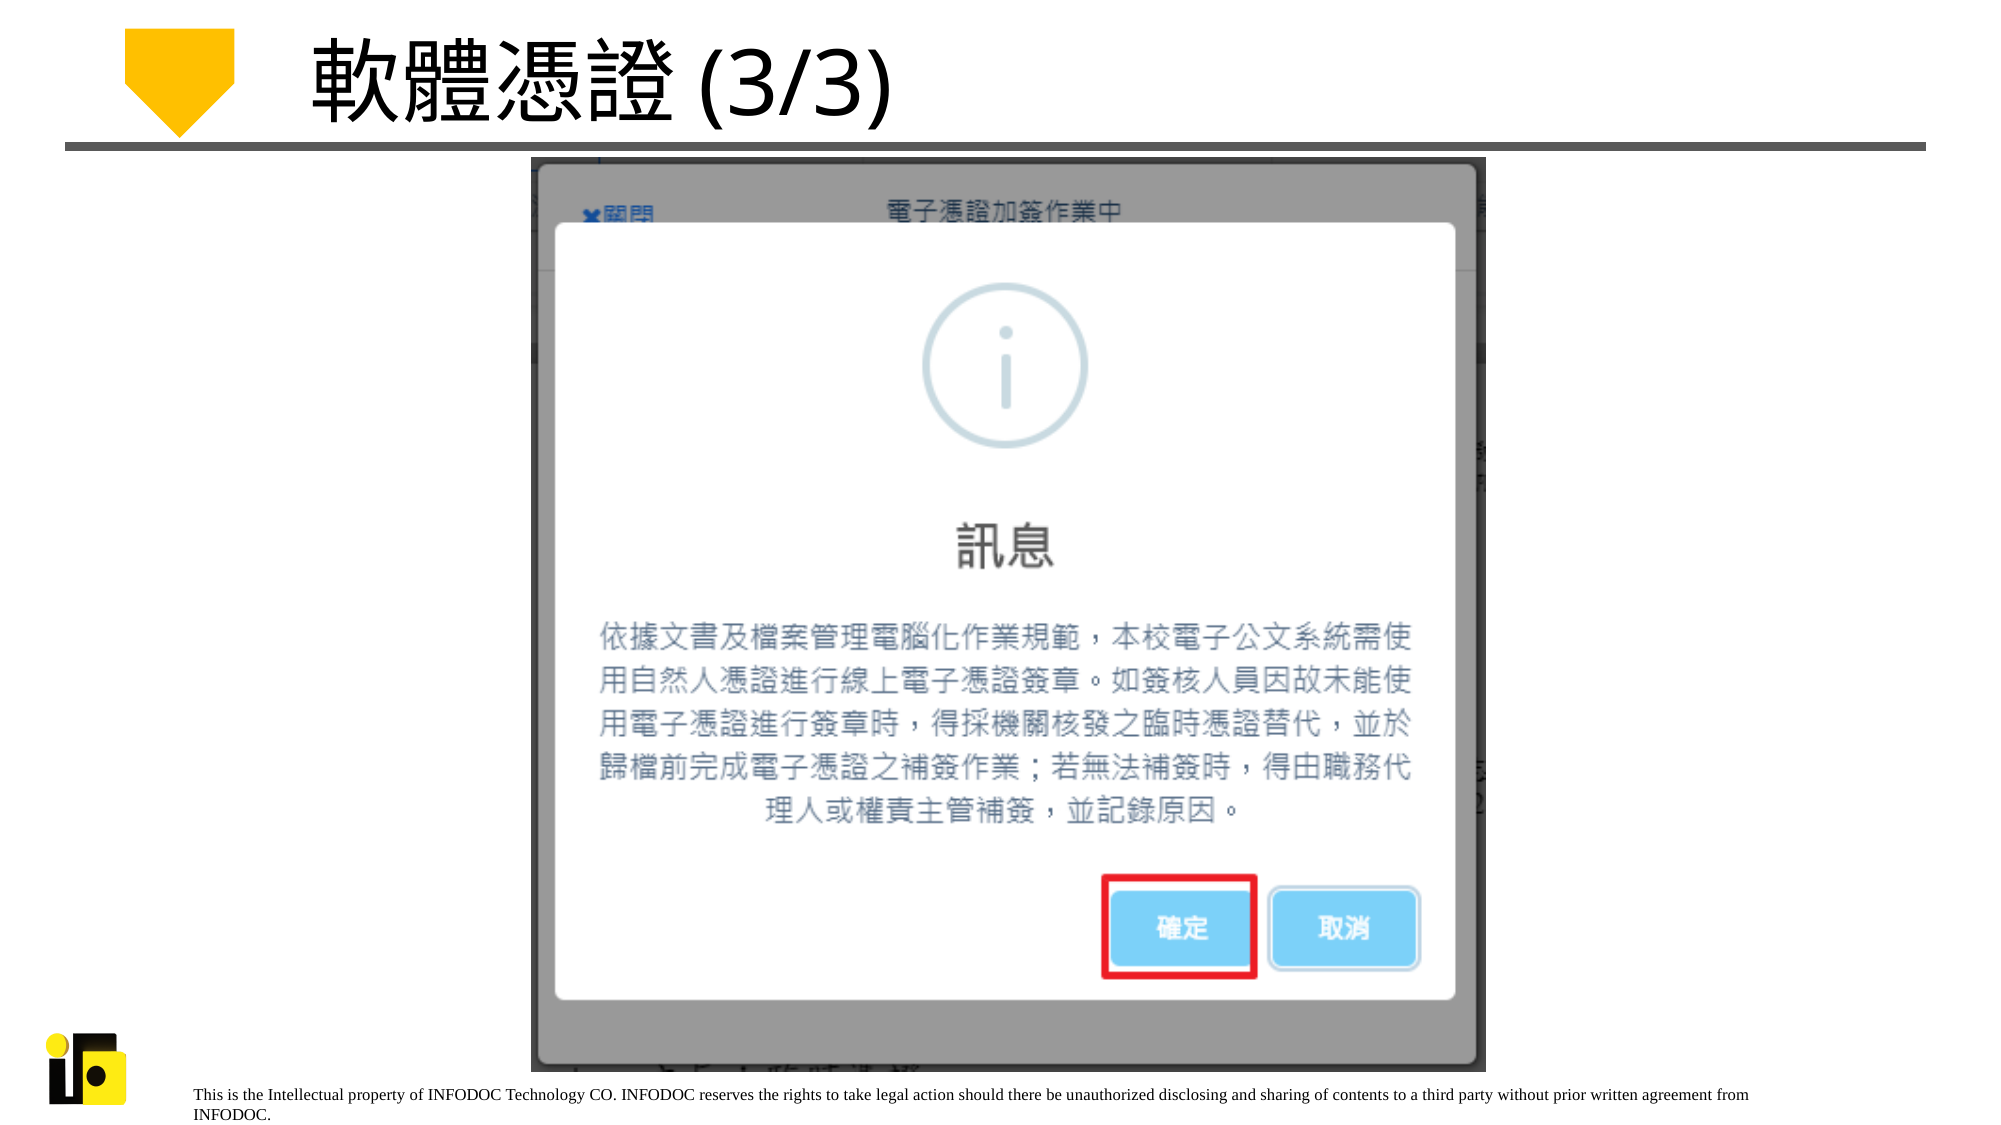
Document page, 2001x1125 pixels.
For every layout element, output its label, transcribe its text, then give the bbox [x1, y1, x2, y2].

picture [531, 157, 1486, 1072]
picture [38, 973, 127, 1125]
title 軟體憑證(3/3) [294, 29, 925, 129]
